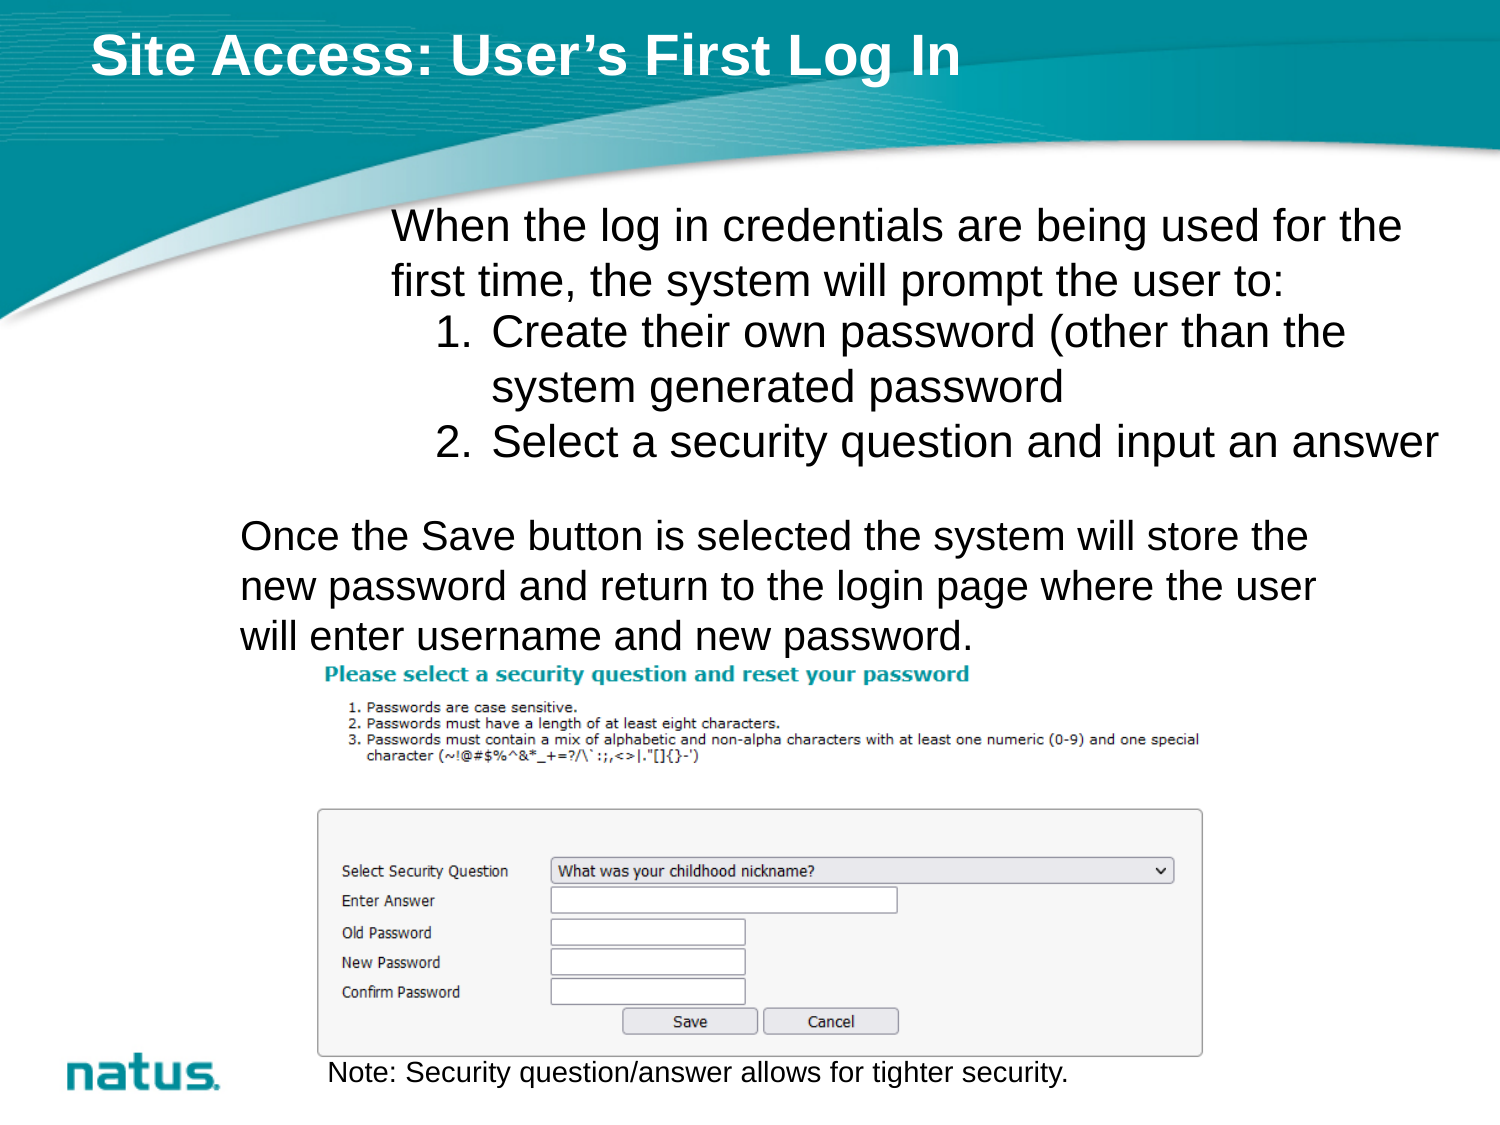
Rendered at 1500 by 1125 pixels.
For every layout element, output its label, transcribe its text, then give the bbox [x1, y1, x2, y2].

picture [0, 0, 1500, 1125]
text_box Create their own password (other than the system generated password Select a security question and input an answer [420, 293, 1500, 474]
title Site Access: User’s First Log In [75, 0, 1425, 118]
text_box When the log in credentials are being used for the first time, the system will prompt the user to: [376, 187, 1425, 313]
text_box Note: Security question/answer allows for tighter security. [312, 1046, 1375, 1097]
list Once the Save button is selected the system will store the new password and return to the login page where the user will enter username and new password. [225, 501, 1338, 633]
